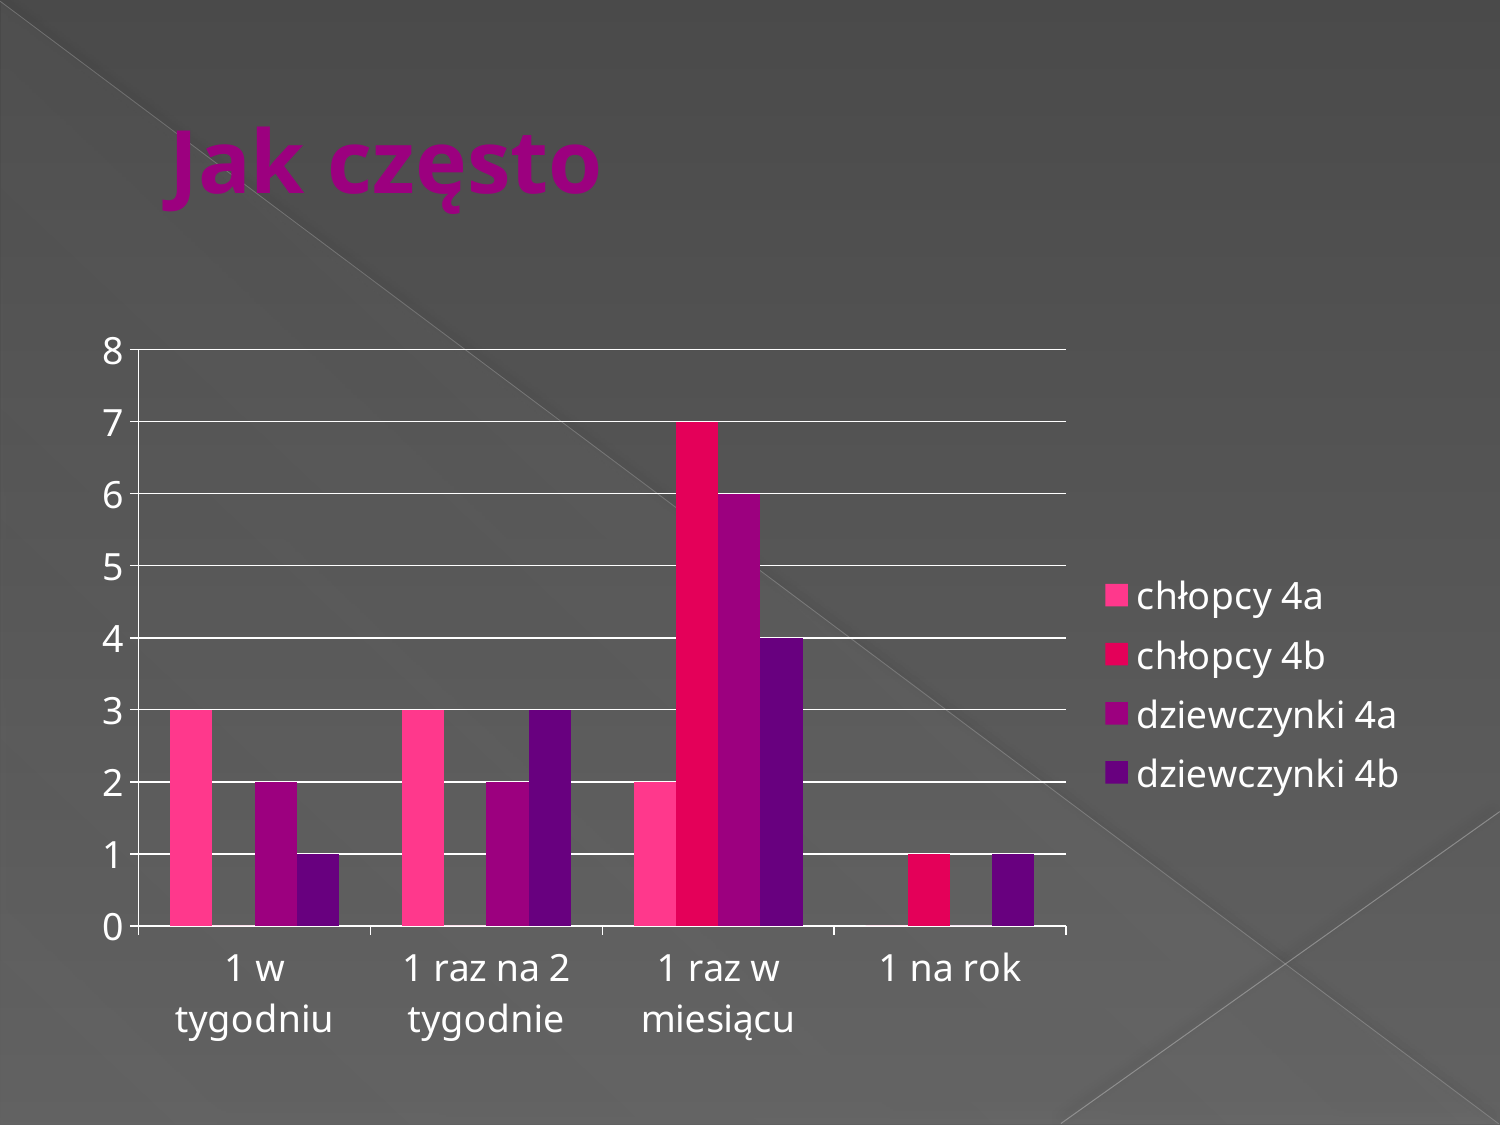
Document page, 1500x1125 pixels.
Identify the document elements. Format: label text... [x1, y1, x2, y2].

title Jak często [75, 43, 1425, 274]
chart [74, 308, 1426, 1060]
